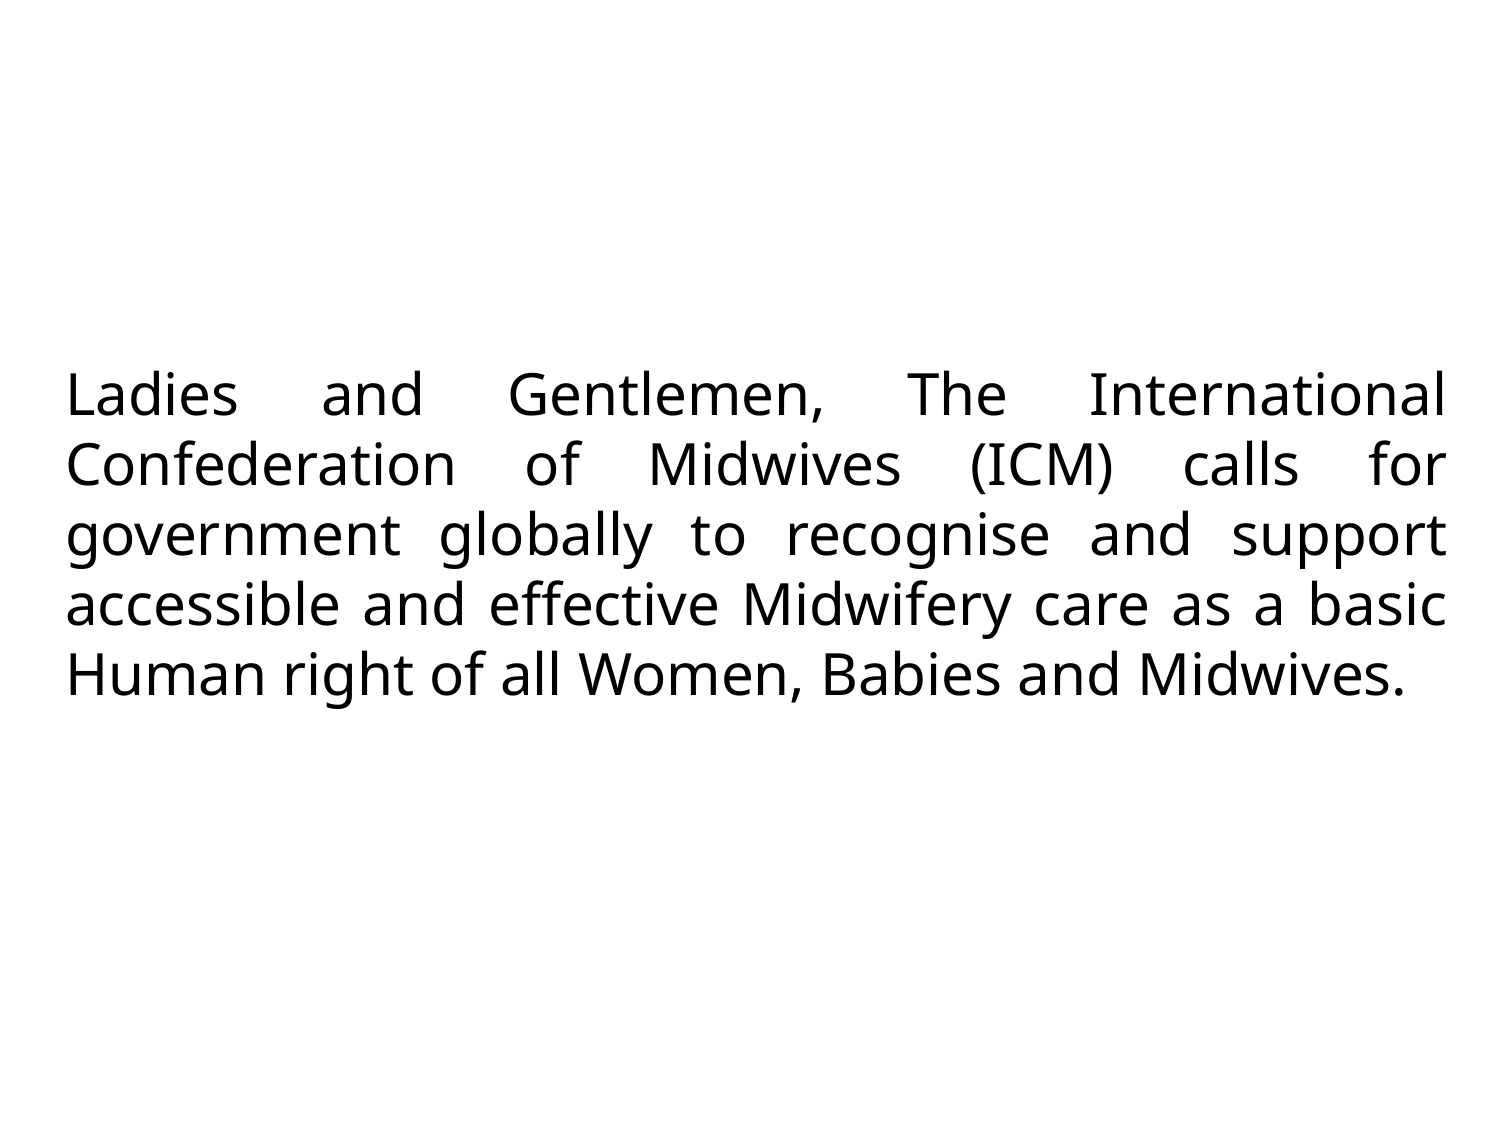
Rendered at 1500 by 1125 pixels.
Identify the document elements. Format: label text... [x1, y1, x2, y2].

list Ladies and Gentlemen, The International Confederation of Midwives (ICM) calls for government globally to recognise and support accessible and effective Midwifery care as a basic Human right of all Women, Babies and Midwives. [50, 350, 1463, 800]
